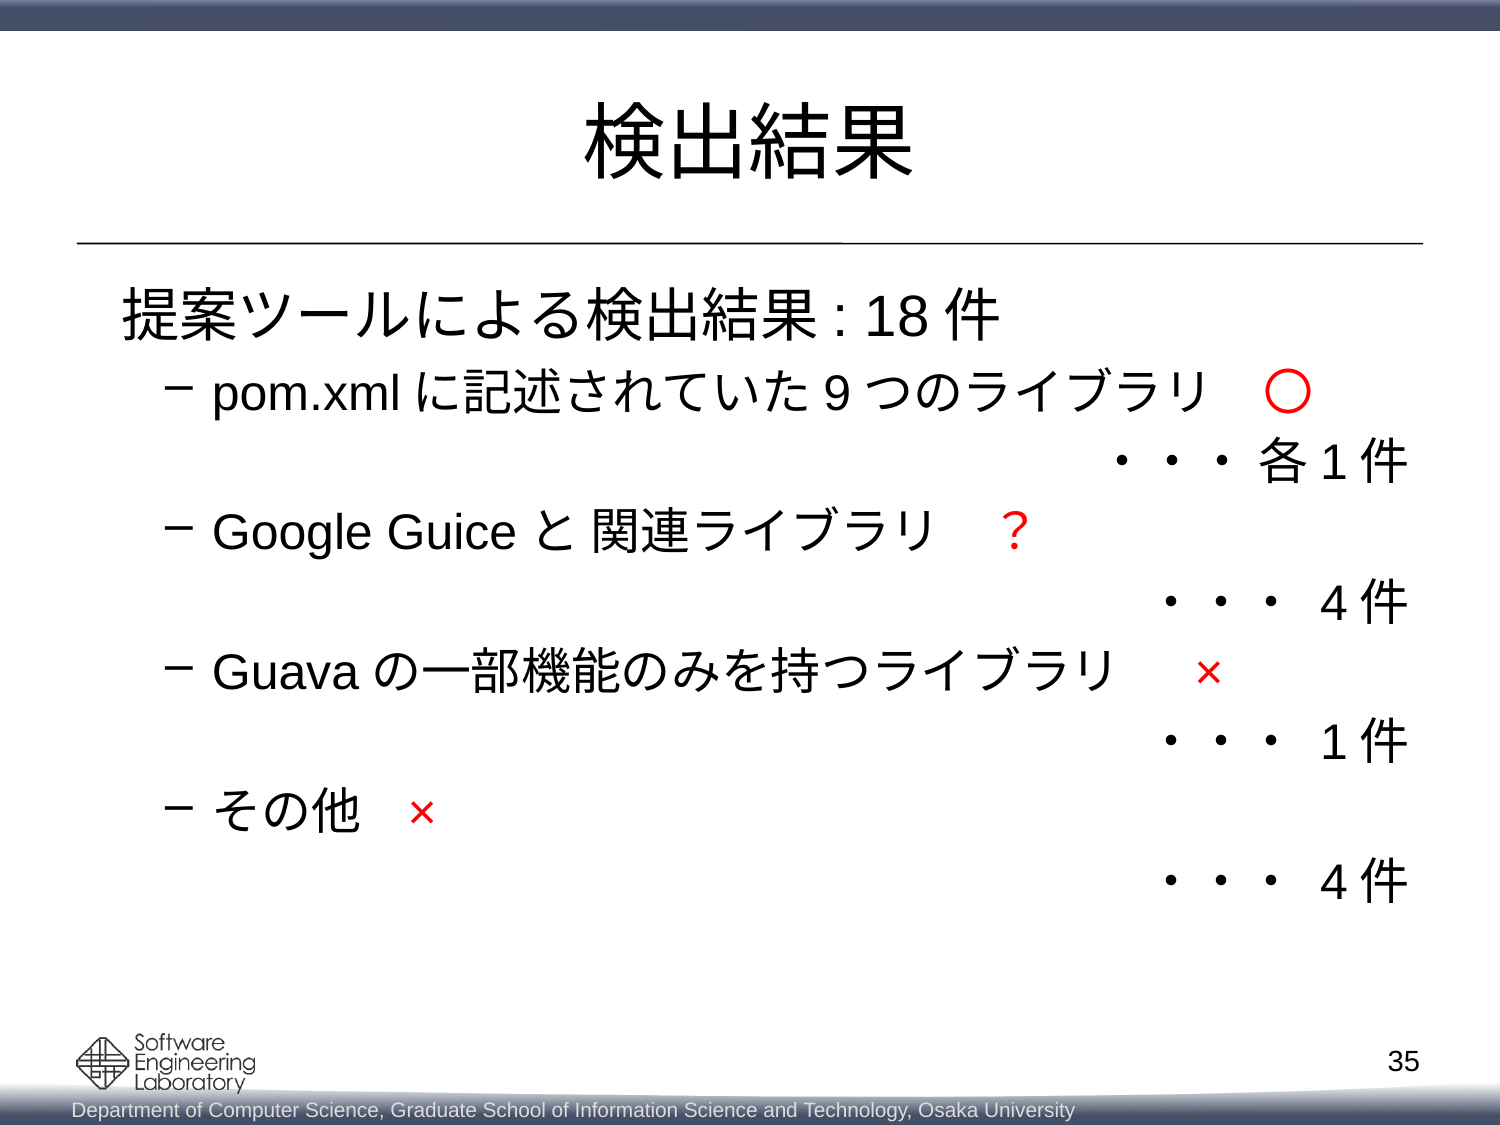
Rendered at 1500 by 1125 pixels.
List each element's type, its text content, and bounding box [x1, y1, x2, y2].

title 検出結果 [74, 44, 1424, 233]
list 提案ツールによる検出結果: 18件 pom.xmlに記述されていた9つのライブラリ 〇 ・・・ 各1件 Google Guiceと 関連ライブラリ ？ ・・・ 4件 Guavaの一部機能のみを持つライブラリ × ・・・ 1件 その他 × ・・・ 4件 [74, 262, 1426, 1006]
picture [0, 1033, 1500, 1125]
picture [0, 0, 1500, 31]
slide_number 35 [1246, 1034, 1436, 1083]
